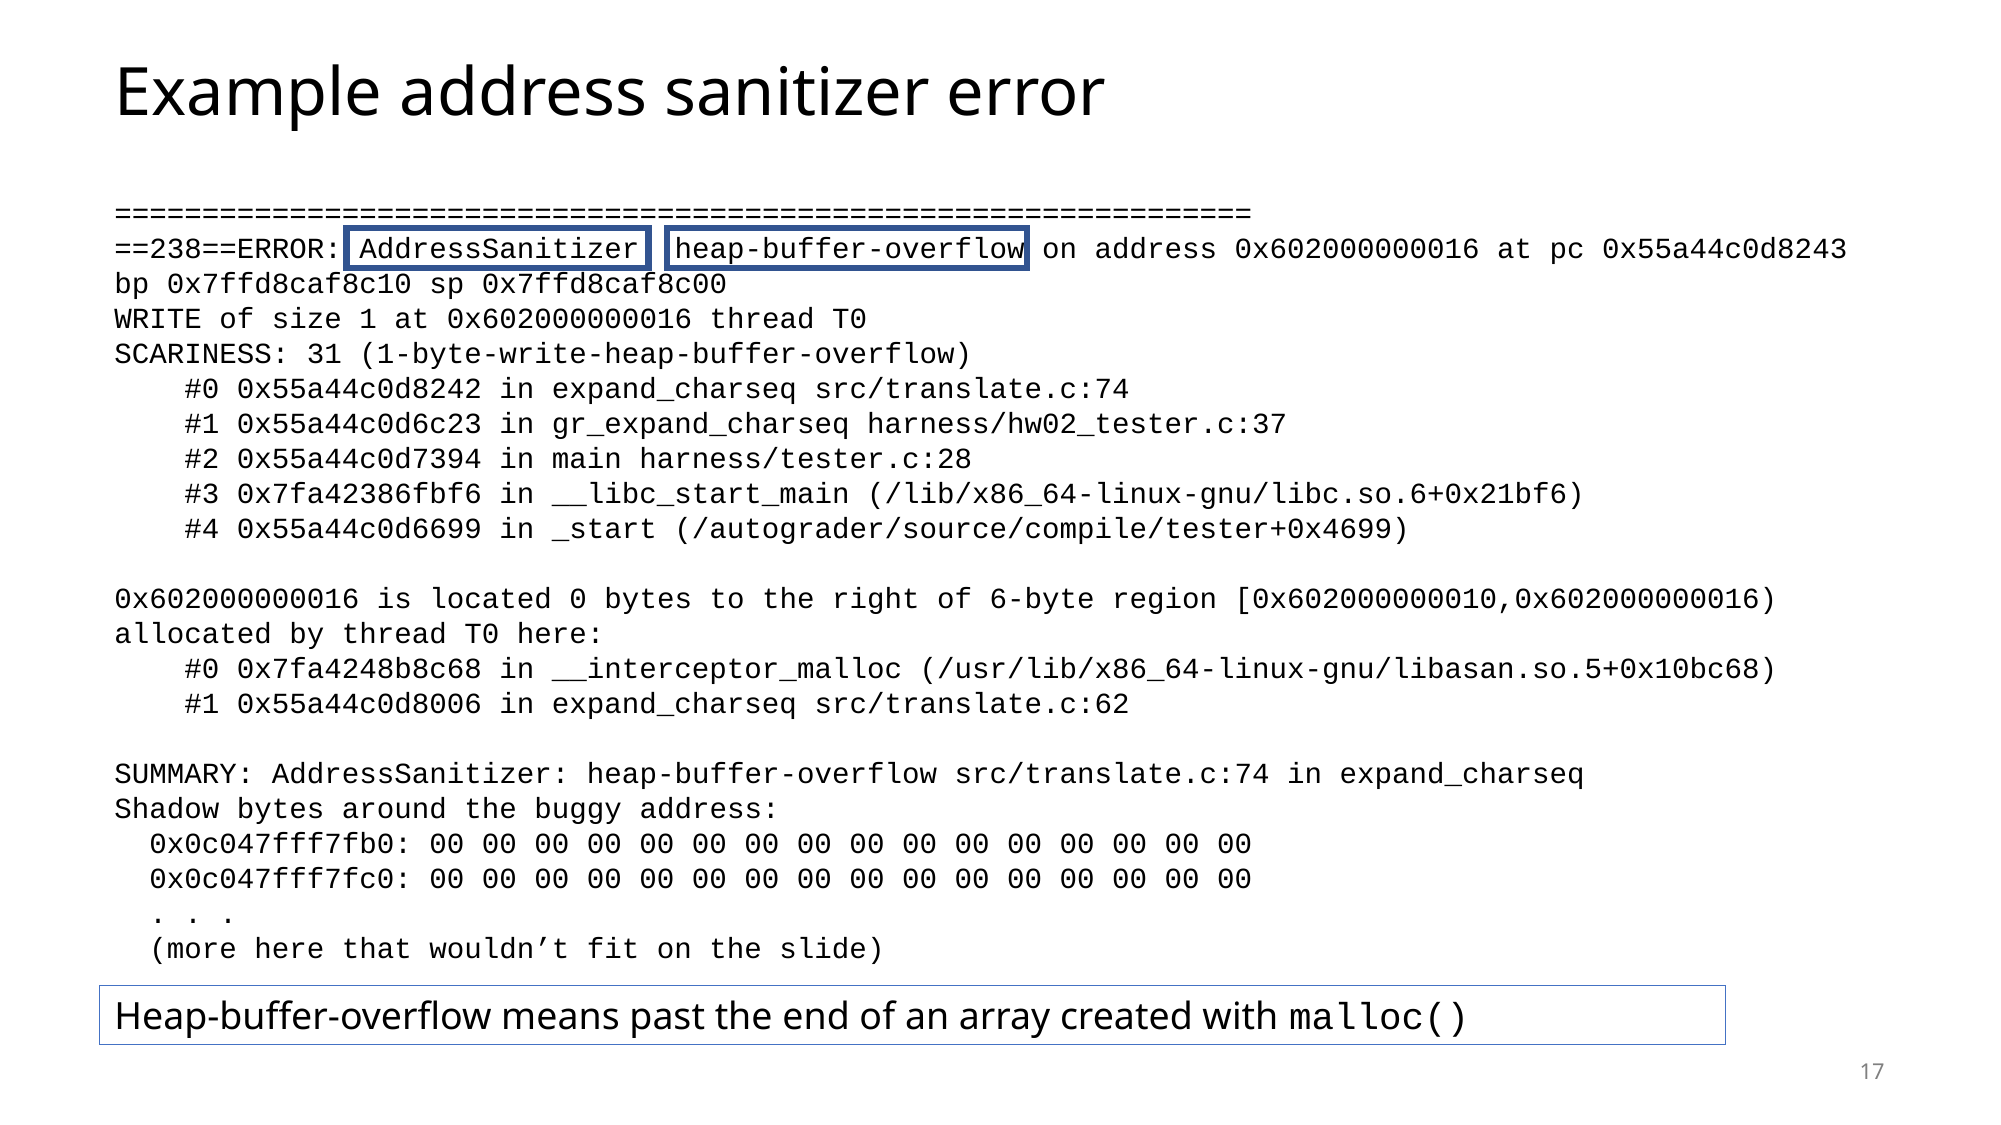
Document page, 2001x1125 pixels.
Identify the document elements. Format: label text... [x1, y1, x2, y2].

slide_number 17 [1749, 1042, 1900, 1103]
text_box Heap-buffer-overflow means past the end of an array created with malloc() [99, 985, 1726, 1045]
text_box [345, 227, 650, 269]
title Example address sanitizer error [99, 37, 1900, 150]
text_box ================================================================= ==238==ERROR: AddressSanitizer: heap-buffer-overflow on address 0x602000000016 at pc 0x55a44c0d8243 bp 0x7ffd8caf8c10 sp 0x7ffd8caf8c00 WRITE of size 1 at 0x602000000016 thread T0 SCARINESS: 31 (1-byte-write-heap-buffer-overflow) #0 0x55a44c0d8242 in expand_charseq src/translate.c:74 #1 0x55a44c0d6c23 in gr_expand_charseq harness/hw02_tester.c:37 #2 0x55a44c0d7394 in main harness/tester.c:28 #3 0x7fa42386fbf6 in __libc_start_main (/lib/x86_64-linux-gnu/libc.so.6+0x21bf6) #4 0x55a44c0d6699 in _start (/autograder/source/compile/tester+0x4699) 0x602000000016 is located 0 bytes to the right of 6-byte region [0x602000000010,0x602000000016) allocated by thread T0 here: #0 0x7fa4248b8c68 in __interceptor_malloc (/usr/lib/x86_64-linux-gnu/libasan.so.5+0x10bc68) #1 0x55a44c0d8006 in expand_charseq src/translate.c:62 SUMMARY: AddressSanitizer: heap-buffer-overflow src/translate.c:74 in expand_charseq Shadow bytes around the buggy address: 0x0c047fff7fb0: 00 00 00 00 00 00 00 00 00 00 00 00 00 00 00 00 0x0c047fff7fc0: 00 00 00 00 00 00 00 00 00 00 00 00 00 00 00 00 . . . (more here that wouldn’t fit on the slide) [99, 187, 1900, 972]
text_box [666, 227, 1028, 269]
